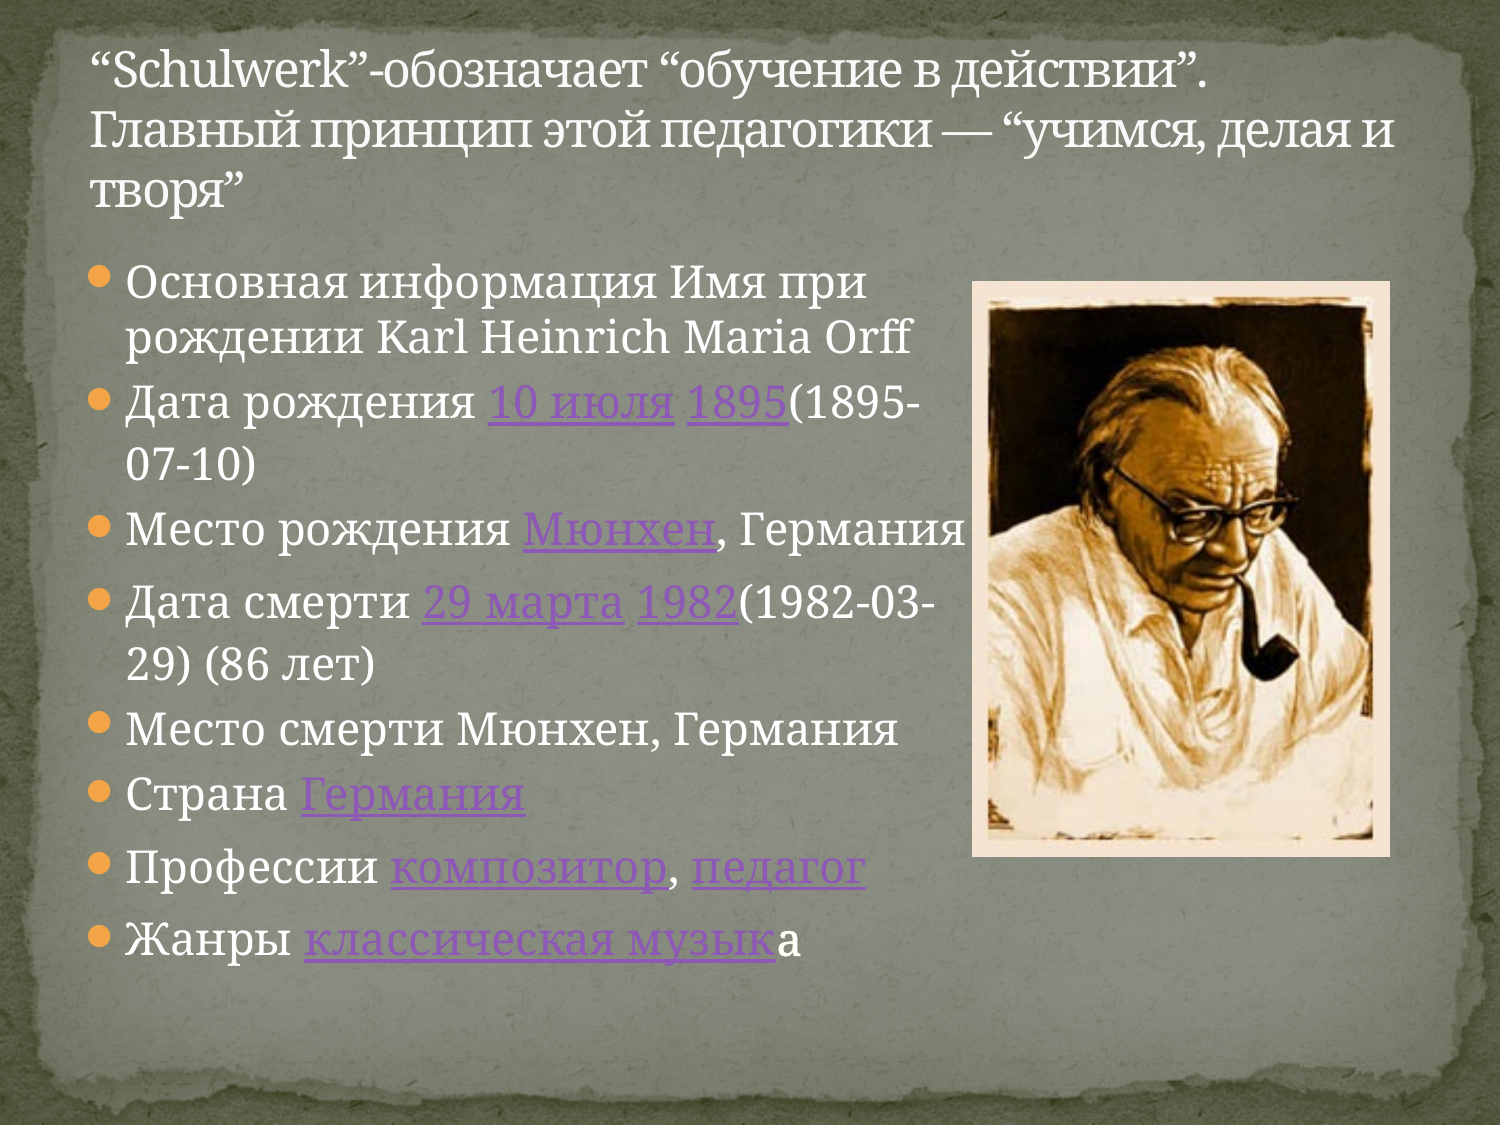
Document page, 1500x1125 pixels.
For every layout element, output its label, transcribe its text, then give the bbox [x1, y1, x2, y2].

list Основная информация Имя при рождении Karl Heinrich Maria Orff Дата рождения 10 июля 1895(1895-07-10) Место рождения Мюнхен, Германия Дата смерти 29 марта 1982(1982-03-29) (86 лет) Место смерти Мюнхен, Германия Страна Германия Профессии композитор, педагог Жанры классическая музыка [70, 246, 985, 1043]
picture [972, 281, 1390, 857]
title “Schulwerk”-обозначает “обучение в действии”. Главный принцип этой педагогики — “учимся, делая и творя” [74, 24, 1425, 225]
